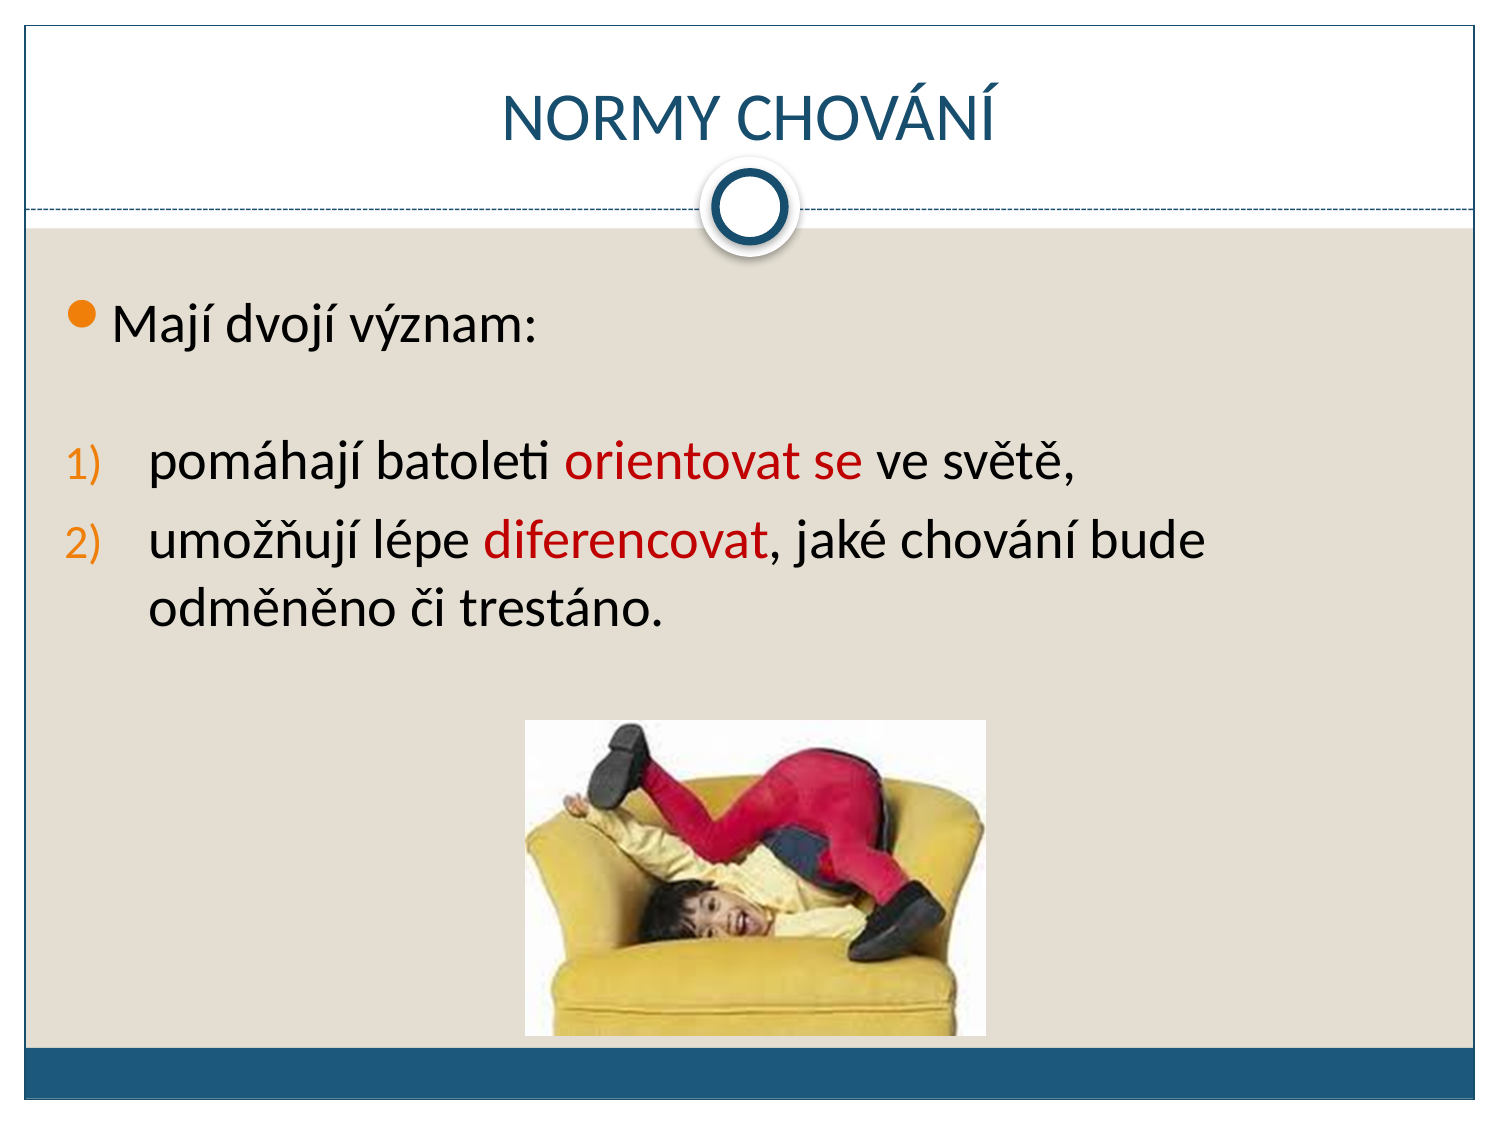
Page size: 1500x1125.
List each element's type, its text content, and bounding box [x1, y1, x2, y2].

picture [525, 719, 986, 1036]
title NORMY CHOVÁNÍ [49, 37, 1450, 162]
list Mají dvojí význam: pomáhají batoleti orientovat se ve světě, umožňují lépe diferencovat, jaké chování bude odměněno či trestáno. [49, 278, 1445, 1035]
